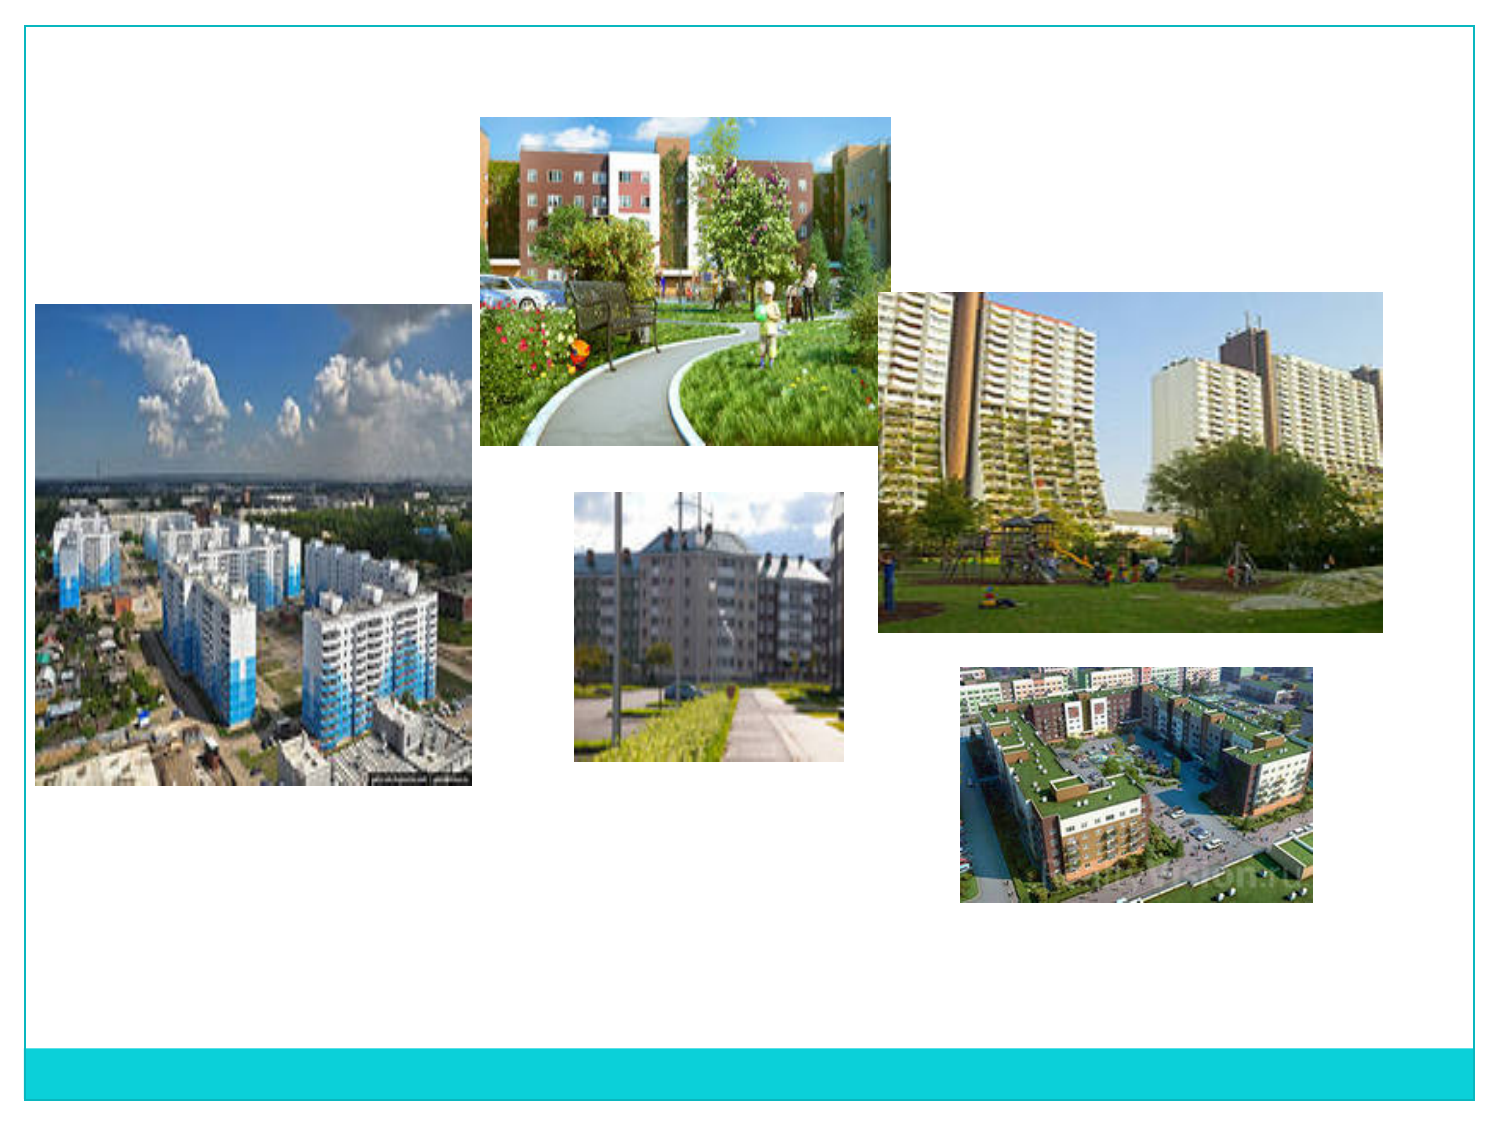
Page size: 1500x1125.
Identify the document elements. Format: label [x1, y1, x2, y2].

picture [573, 491, 844, 762]
picture [34, 304, 473, 786]
picture [480, 116, 1384, 634]
picture [960, 667, 1313, 903]
